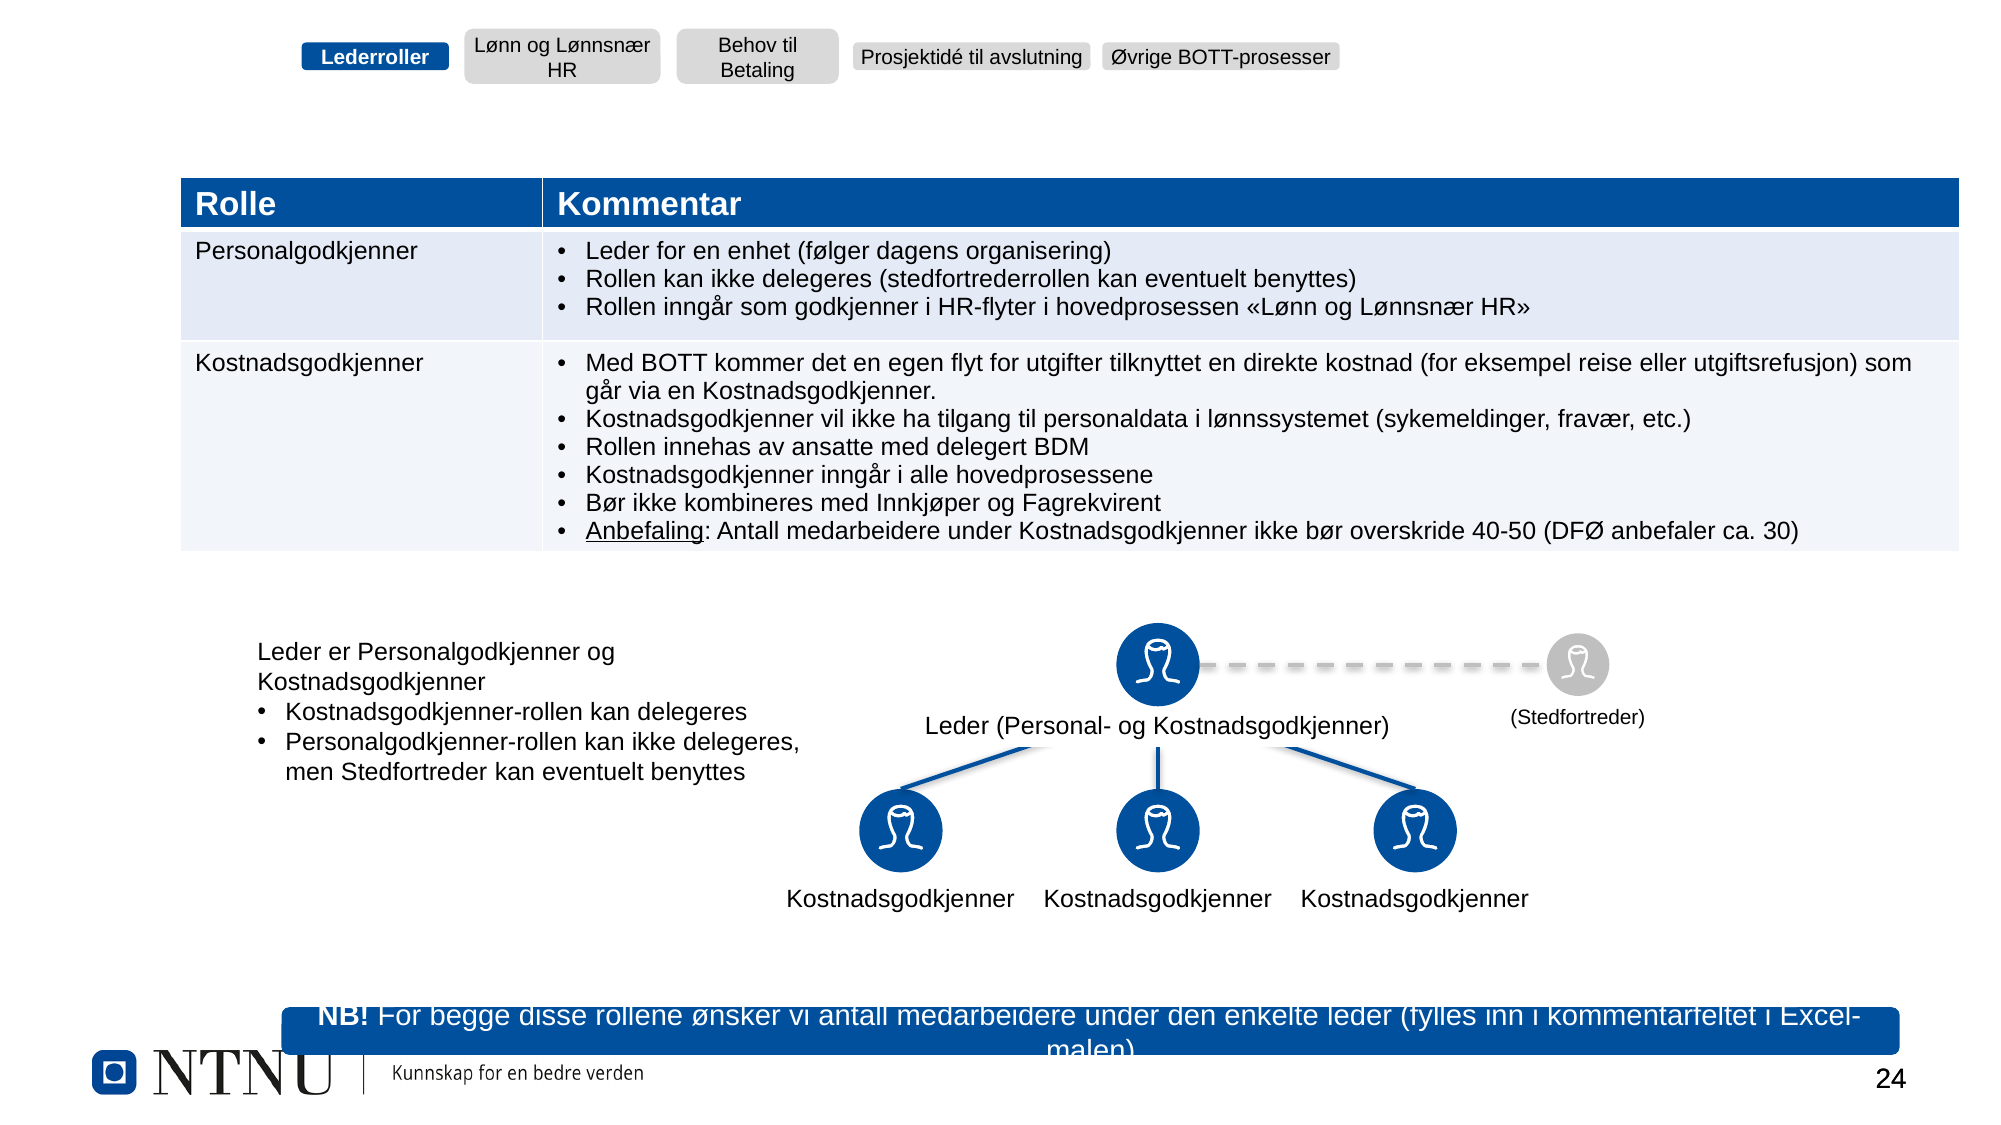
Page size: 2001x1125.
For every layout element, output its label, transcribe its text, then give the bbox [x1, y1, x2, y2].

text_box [301, 42, 1340, 71]
text_box NB! For begge disse rollene ønsker vi antall medarbeidere under den enkelte leder (fylles inn i kommentarfeltet i Excel-malen) [281, 1007, 1900, 1055]
table_cell Kostnadsgodkjenner [181, 342, 542, 551]
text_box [740, 622, 1669, 921]
picture [92, 1050, 644, 1095]
table_header Rolle [181, 178, 542, 227]
table_cell Leder for en enhet (følger dagens organisering) Rollen kan ikke delegeres (stedfortrederrollen kan eventuelt benyttes) Rollen inngår som godkjenner i HR-flyter i hovedprosessen «Lønn og Lønnsnær HR» [543, 232, 1959, 340]
table_cell Med BOTT kommer det en egen flyt for utgifter tilknyttet en direkte kostnad (for eksempel reise eller utgiftsrefusjon) som går via en Kostnadsgodkjenner. Kostnadsgodkjenner vil ikke ha tilgang til personaldata i lønnssystemet (sykemeldinger, fravær, etc.) Rollen innehas av ansatte med delegert BDM Kostnadsgodkjenner inngår i alle hovedprosessene Bør ikke kombineres med Innkjøper og Fagrekvirent Anbefaling: Antall medarbeidere under Kostnadsgodkjenner ikke bør overskride 40-50 (DFØ anbefaler ca. 30) [543, 342, 1959, 551]
table_header Kommentar [543, 178, 1959, 227]
text_box Leder er Personalgodkjenner og Kostnadsgodkjenner Kostnadsgodkjenner-rollen kan delegeres Personalgodkjenner-rollen kan ikke delegeres, men Stedfortreder kan eventuelt benyttes [242, 628, 735, 793]
table_cell Personalgodkjenner [181, 232, 542, 340]
